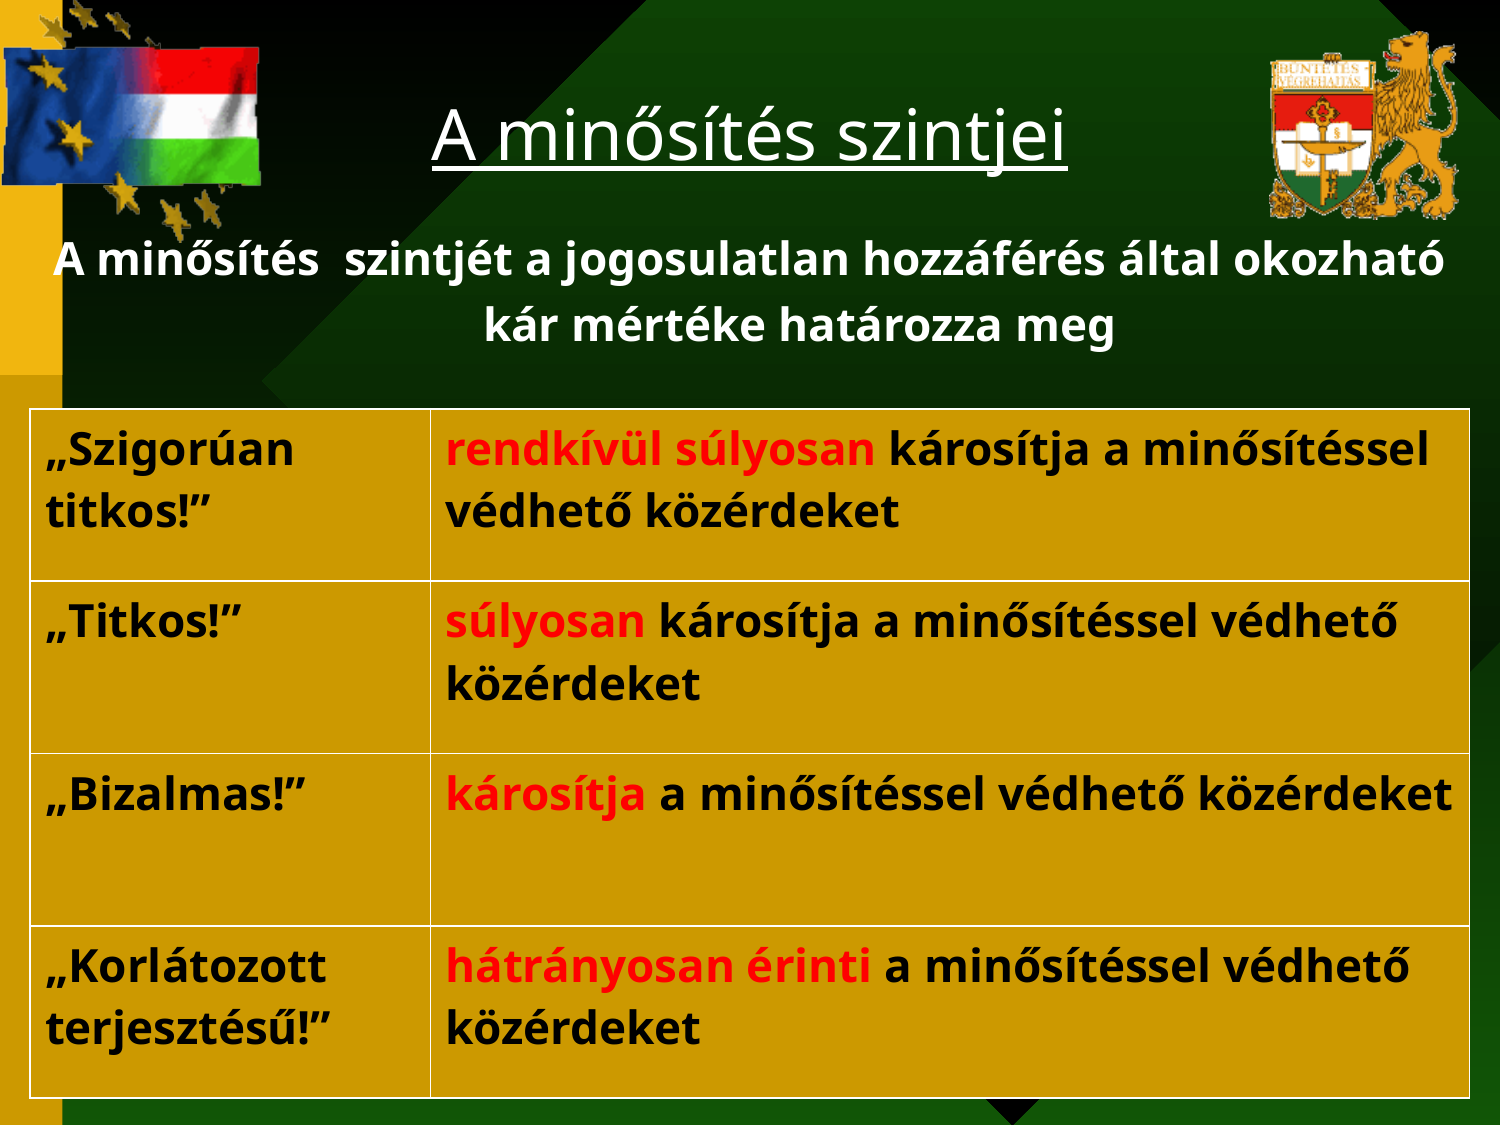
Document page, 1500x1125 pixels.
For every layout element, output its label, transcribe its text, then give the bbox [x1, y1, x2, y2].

table_cell „Titkos!” [31, 582, 430, 753]
text_box A minősítés szintjét a jogosulatlan hozzáférés által okozható kár mértéke határozza meg [0, 211, 1500, 589]
table_header rendkívül súlyosan károsítja a minősítéssel védhető közérdeket [431, 410, 1469, 580]
table_cell „Korlátozott terjesztésű!” [31, 927, 430, 1097]
table_header „Szigorúan titkos!” [31, 410, 430, 580]
picture [1269, 30, 1459, 221]
table_cell „Bizalmas!” [31, 754, 430, 925]
table_cell súlyosan károsítja a minősítéssel védhető közérdeket [431, 582, 1469, 753]
text_box A minősítés szintjei [266, 45, 1425, 233]
picture [0, 0, 263, 244]
table_cell hátrányosan érinti a minősítéssel védhető közérdeket [431, 927, 1469, 1097]
table_cell károsítja a minősítéssel védhető közérdeket [431, 754, 1469, 925]
